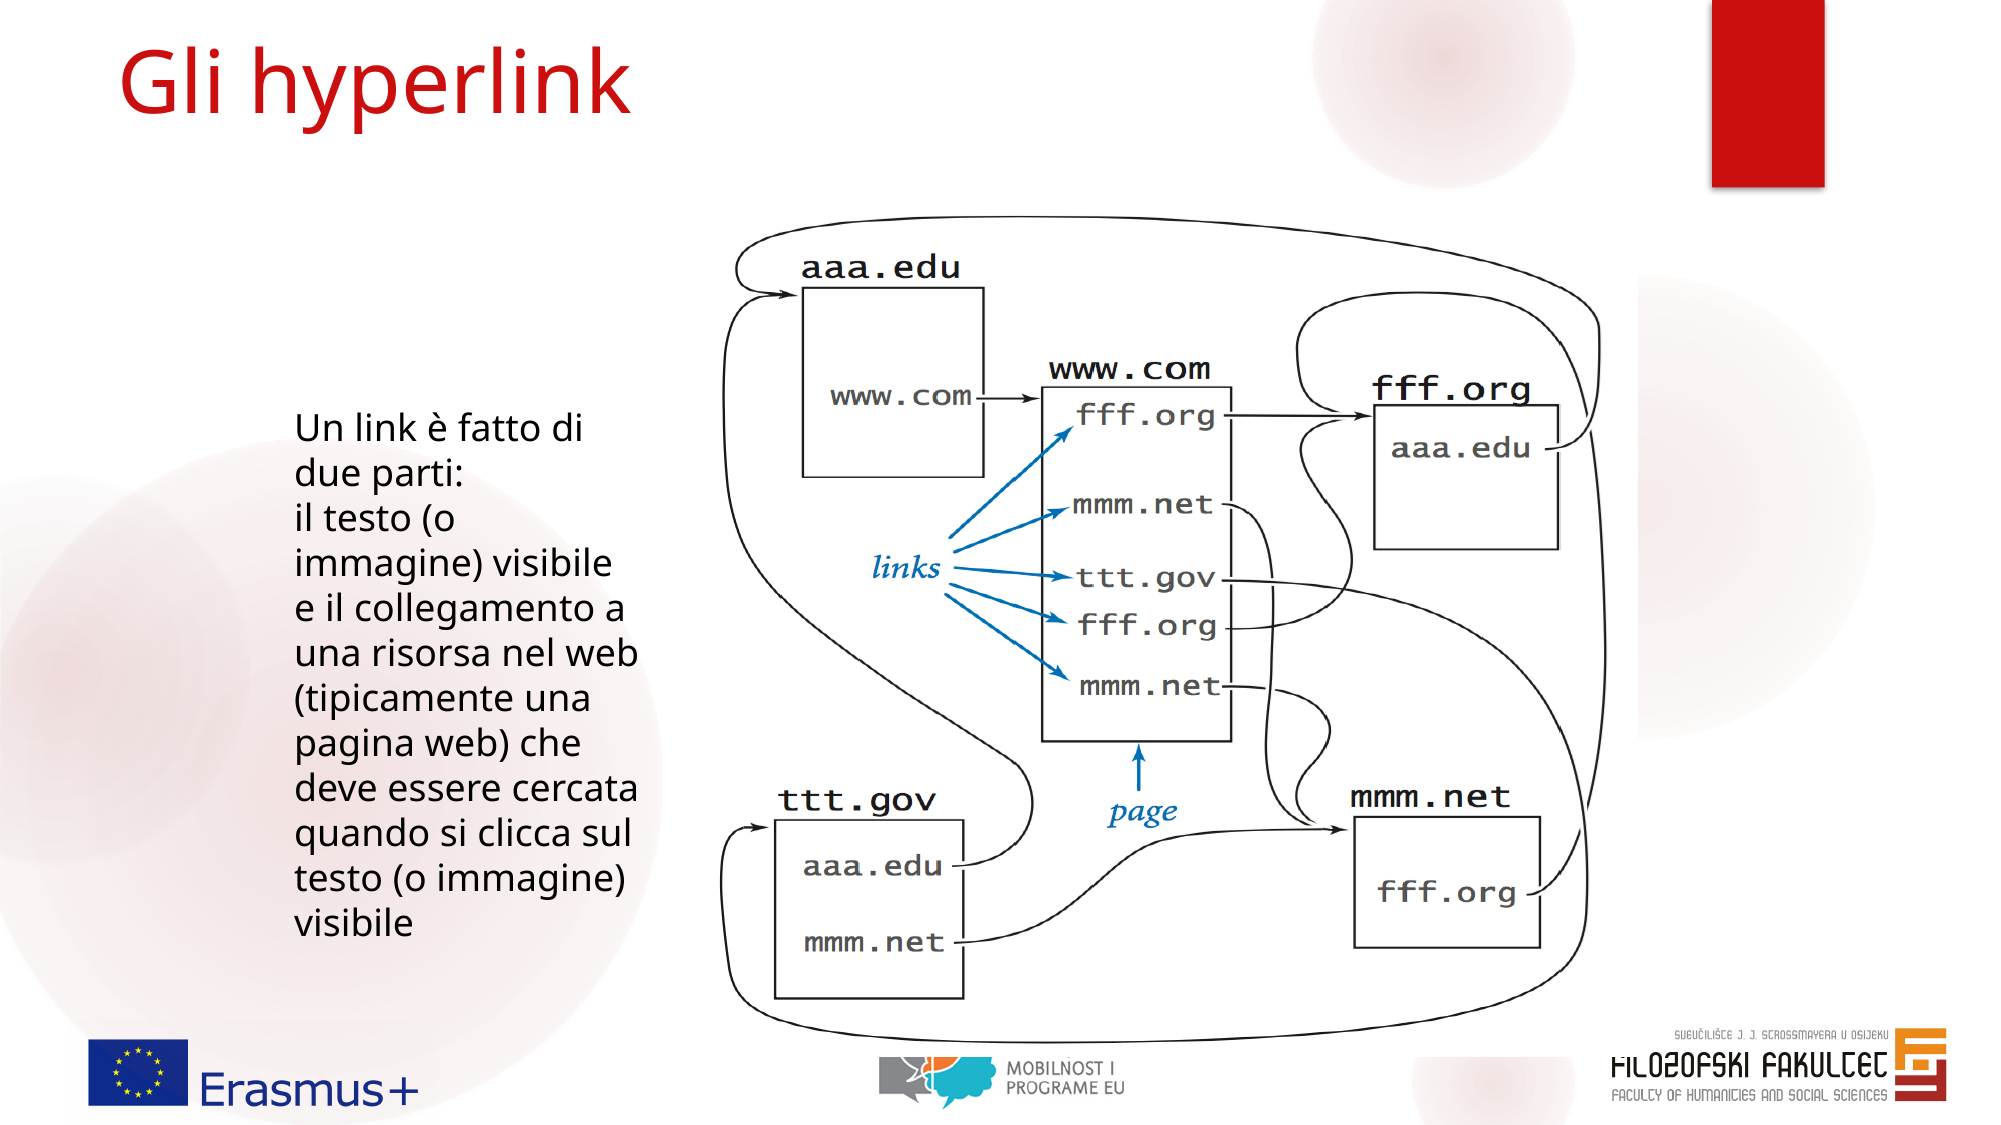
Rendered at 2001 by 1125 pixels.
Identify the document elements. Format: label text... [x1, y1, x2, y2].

text_box Un link è fatto di due parti: il testo (o immagine) visibile e il collegamento a una risorsa nel web (tipicamente una pagina web) che deve essere cercata quando si clicca sul testo (o immagine) visibile [279, 397, 658, 952]
picture [69, 1020, 437, 1125]
picture [704, 211, 1951, 1125]
title Gli hyperlink [102, 19, 1645, 141]
